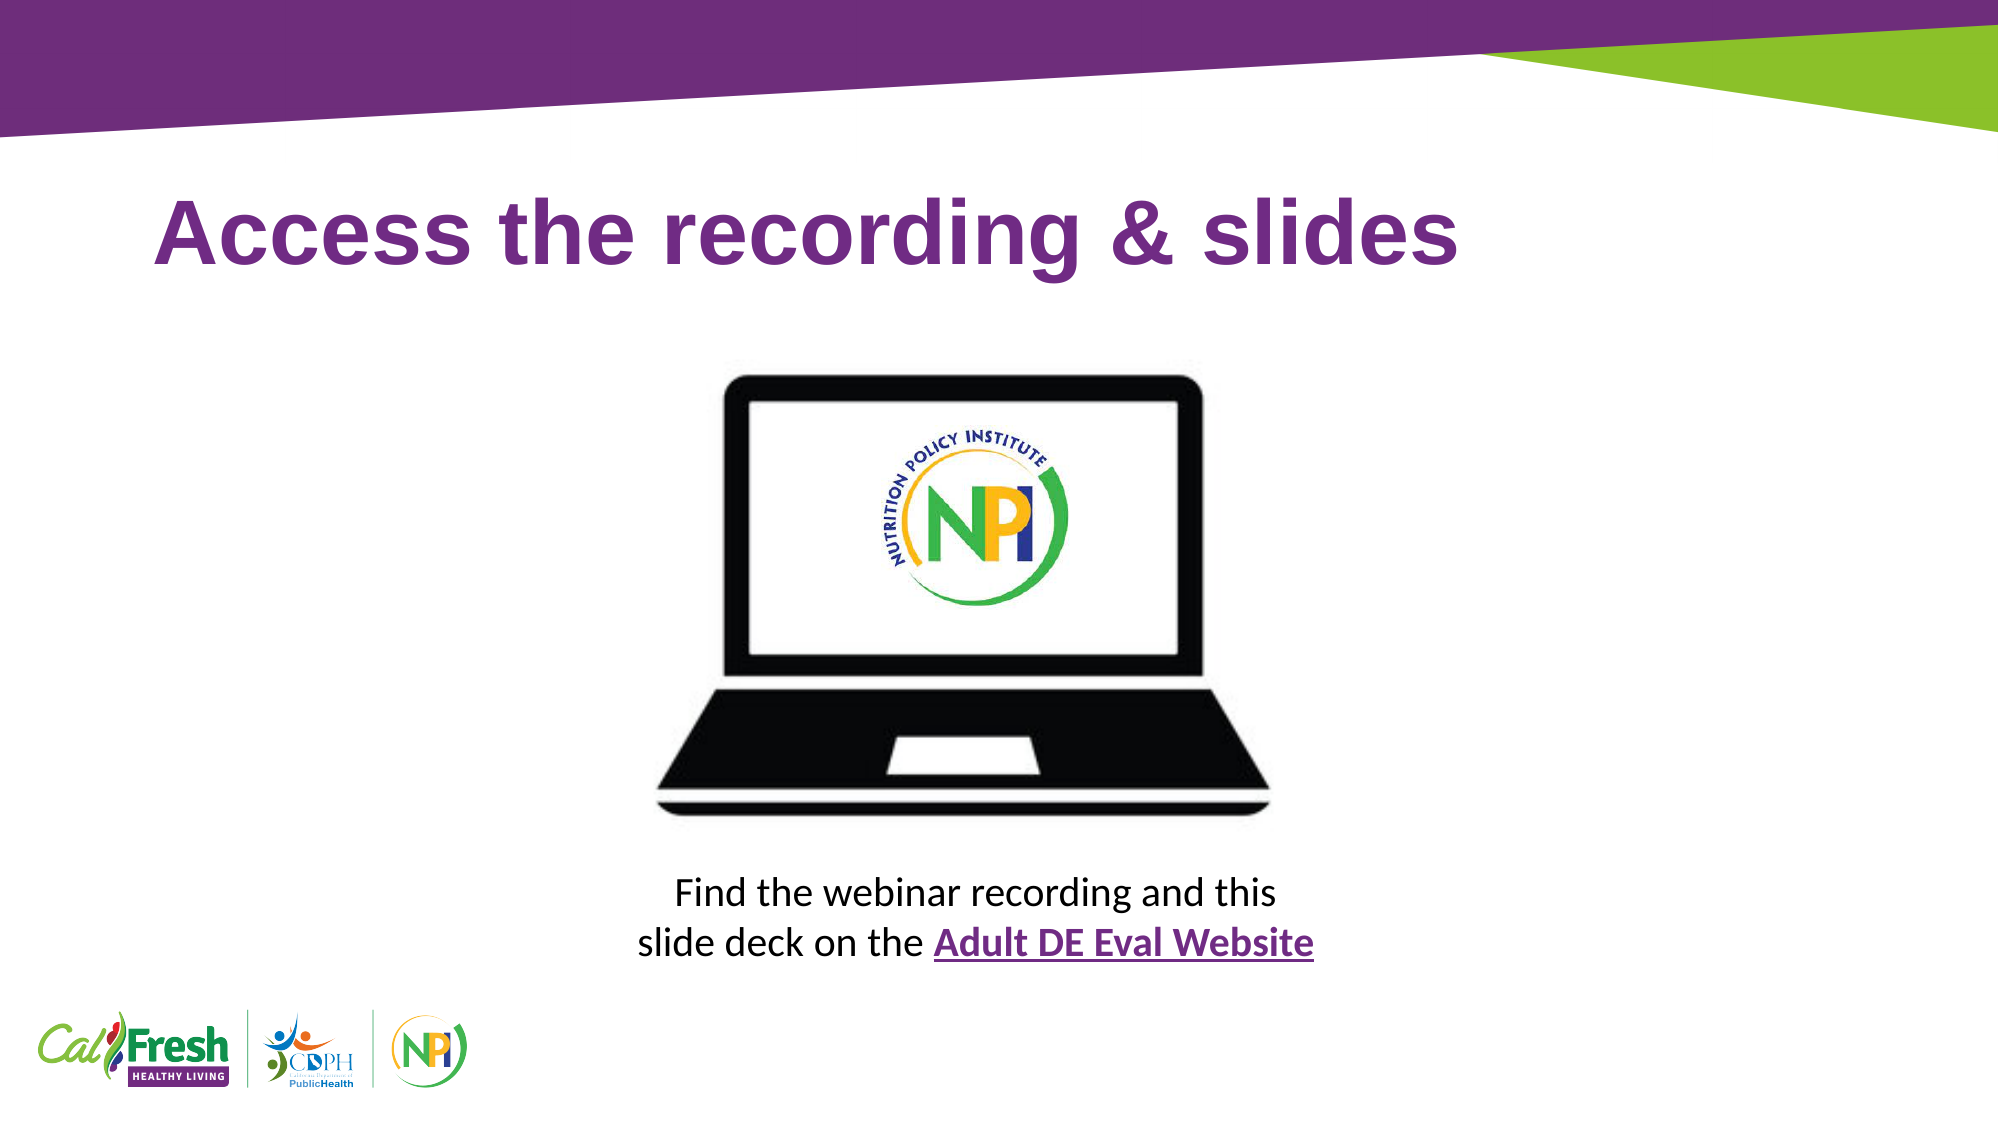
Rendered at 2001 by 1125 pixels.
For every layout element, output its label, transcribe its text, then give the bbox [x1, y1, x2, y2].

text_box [566, 334, 1364, 867]
title Access the recording & slides [137, 125, 1863, 344]
text_box Find the webinar recording and this slide deck on the Adult DE Eval Website [621, 867, 1330, 973]
picture [0, 0, 1998, 163]
picture [19, 999, 484, 1109]
